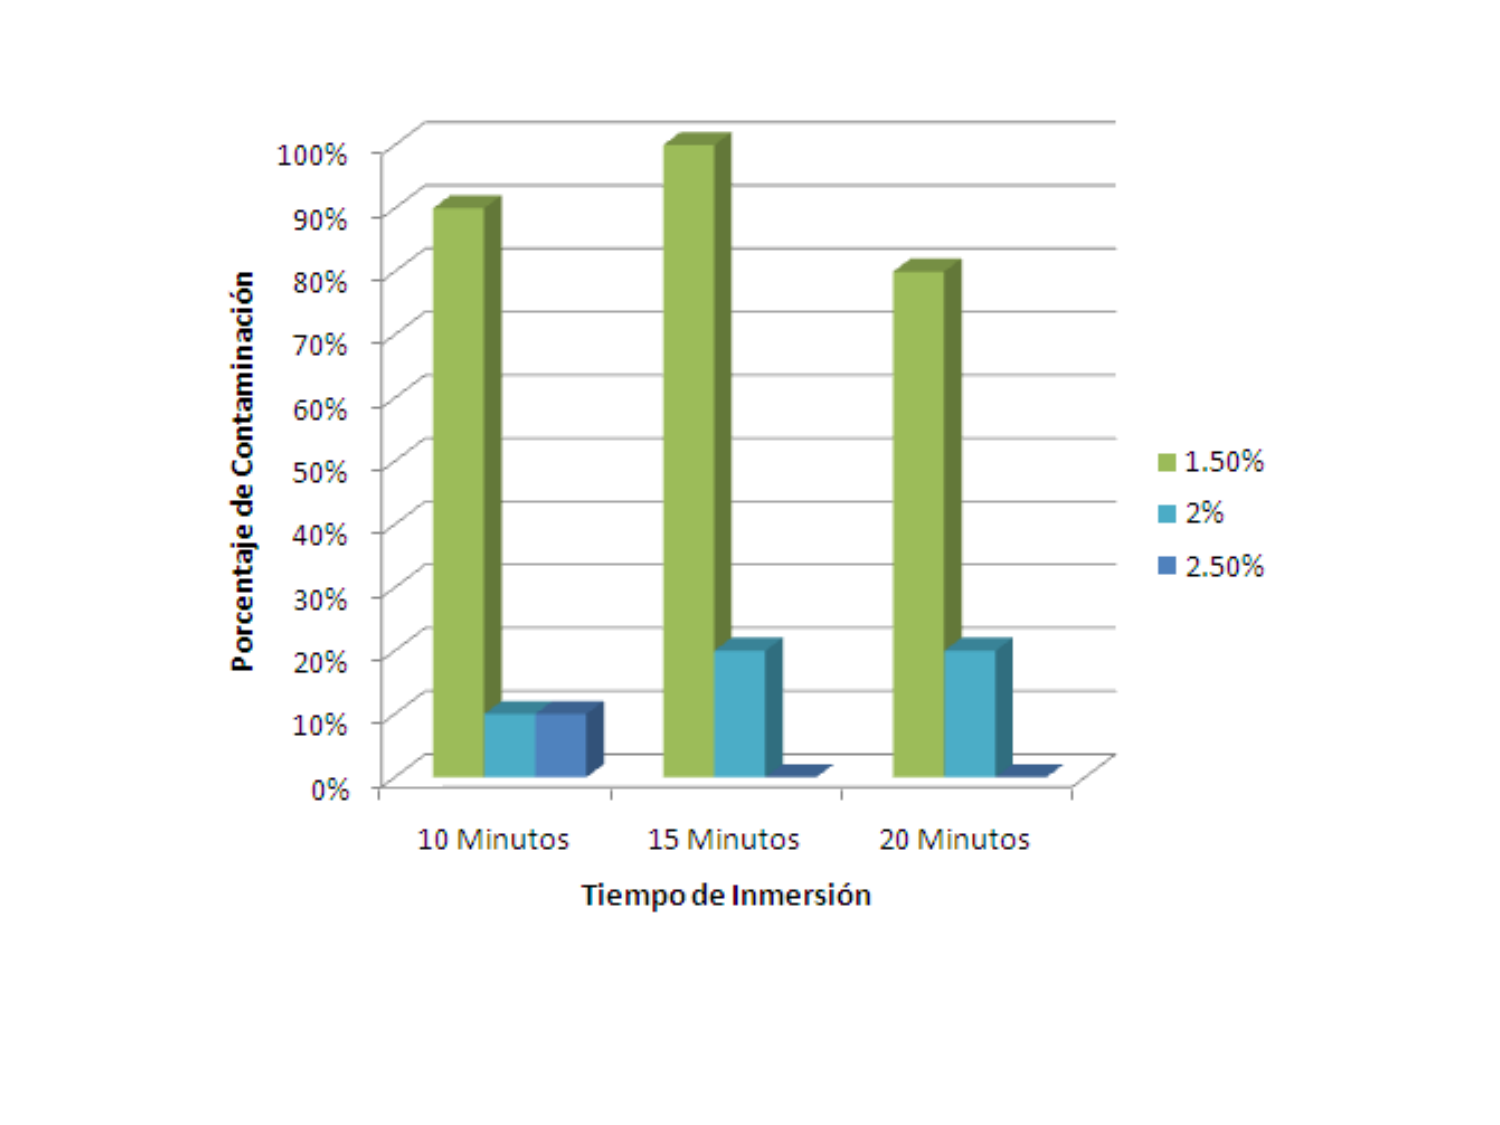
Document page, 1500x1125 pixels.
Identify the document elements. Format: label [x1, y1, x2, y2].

picture [155, 83, 1313, 973]
